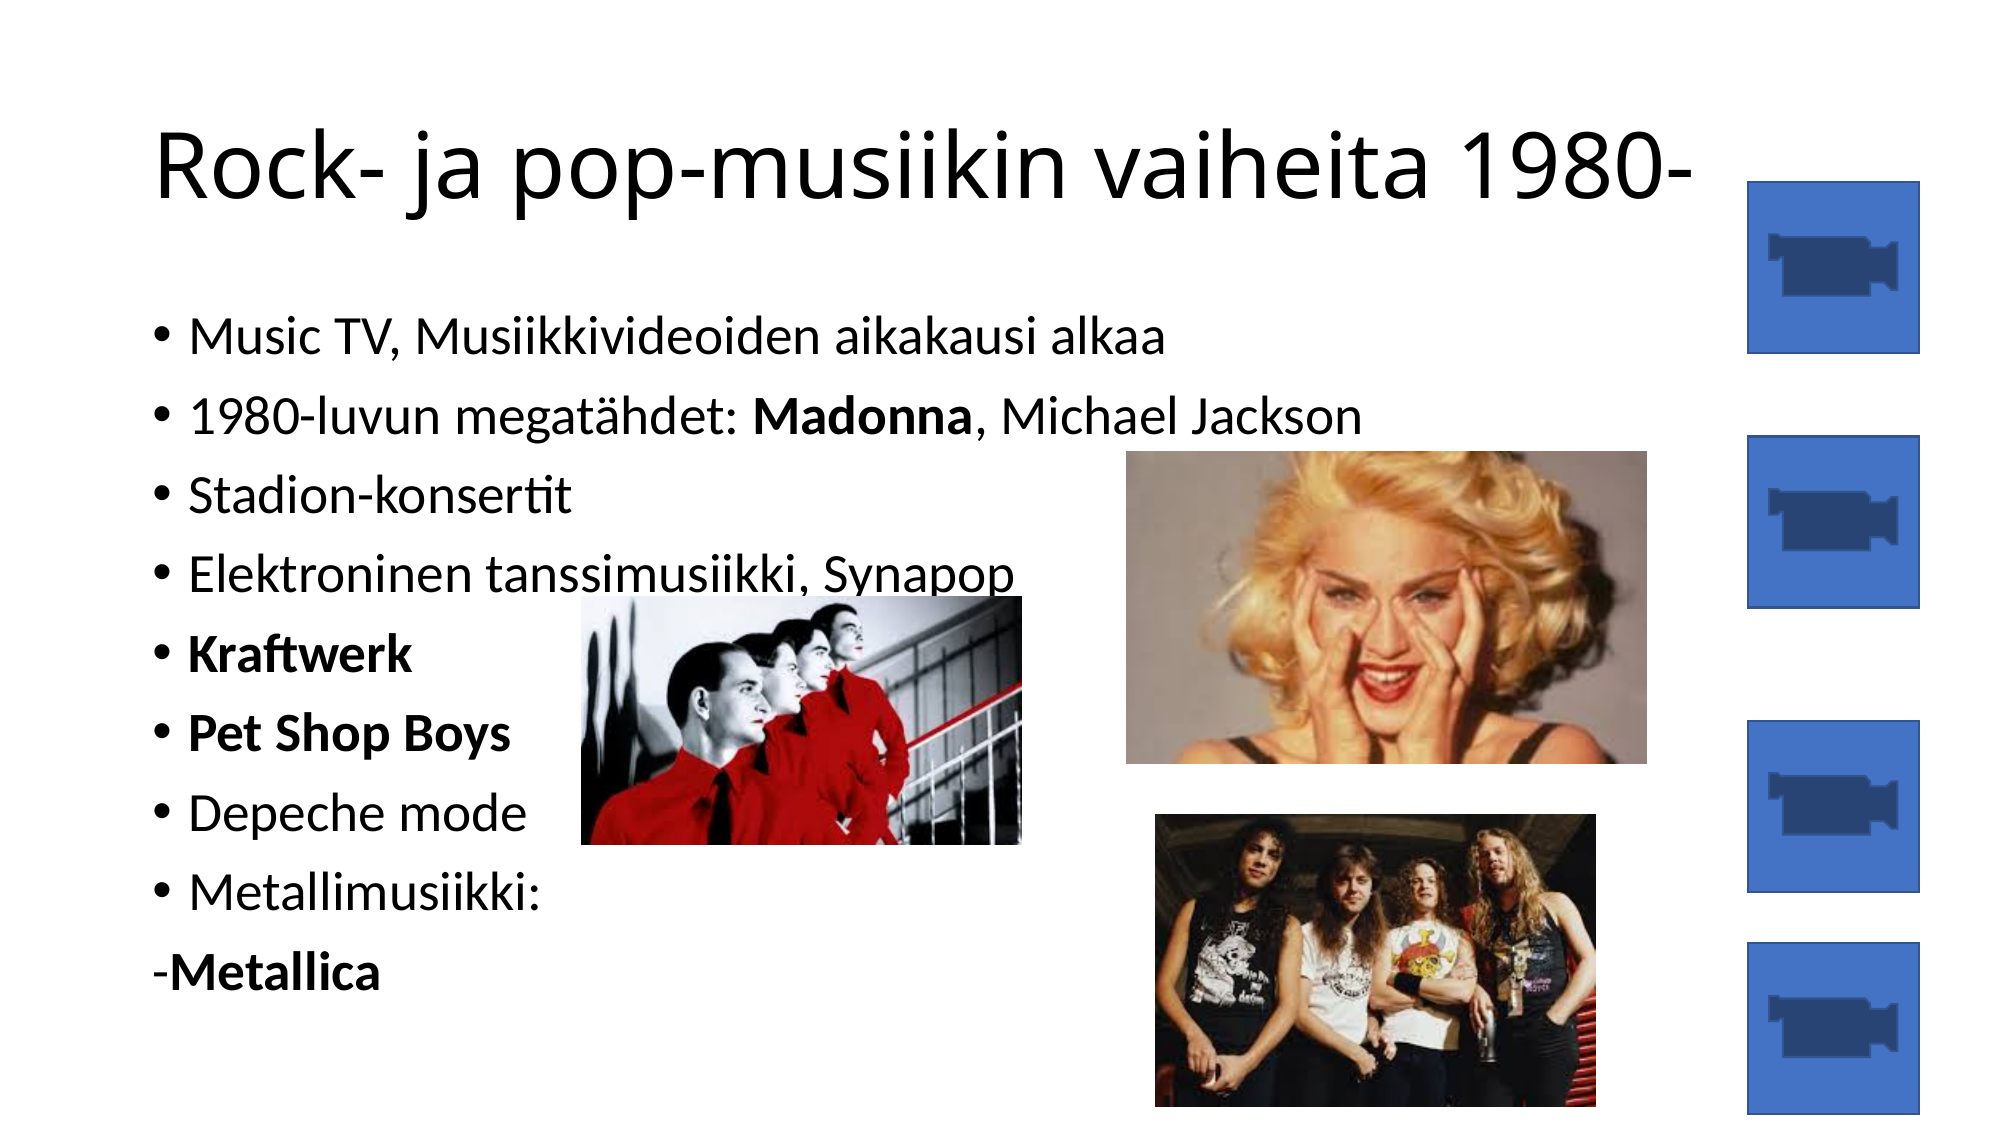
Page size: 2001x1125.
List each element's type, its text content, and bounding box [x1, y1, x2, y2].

title Rock- ja pop-musiikin vaiheita 1980- [137, 59, 1863, 278]
picture [581, 596, 1022, 845]
text_box [1747, 181, 1920, 354]
picture [1155, 814, 1596, 1107]
picture [1126, 451, 1647, 764]
text_box [1747, 435, 1920, 609]
text_box [1747, 720, 1920, 893]
text_box [1747, 942, 1920, 1115]
list Music TV, Musiikkivideoiden aikakausi alkaa 1980-luvun megatähdet: Madonna, Michael Jackson Stadion-konsertit Elektroninen tanssimusiikki, Synapop Kraftwerk Pet Shop Boys Depeche mode Metallimusiikki: -Metallica [137, 299, 1863, 1014]
